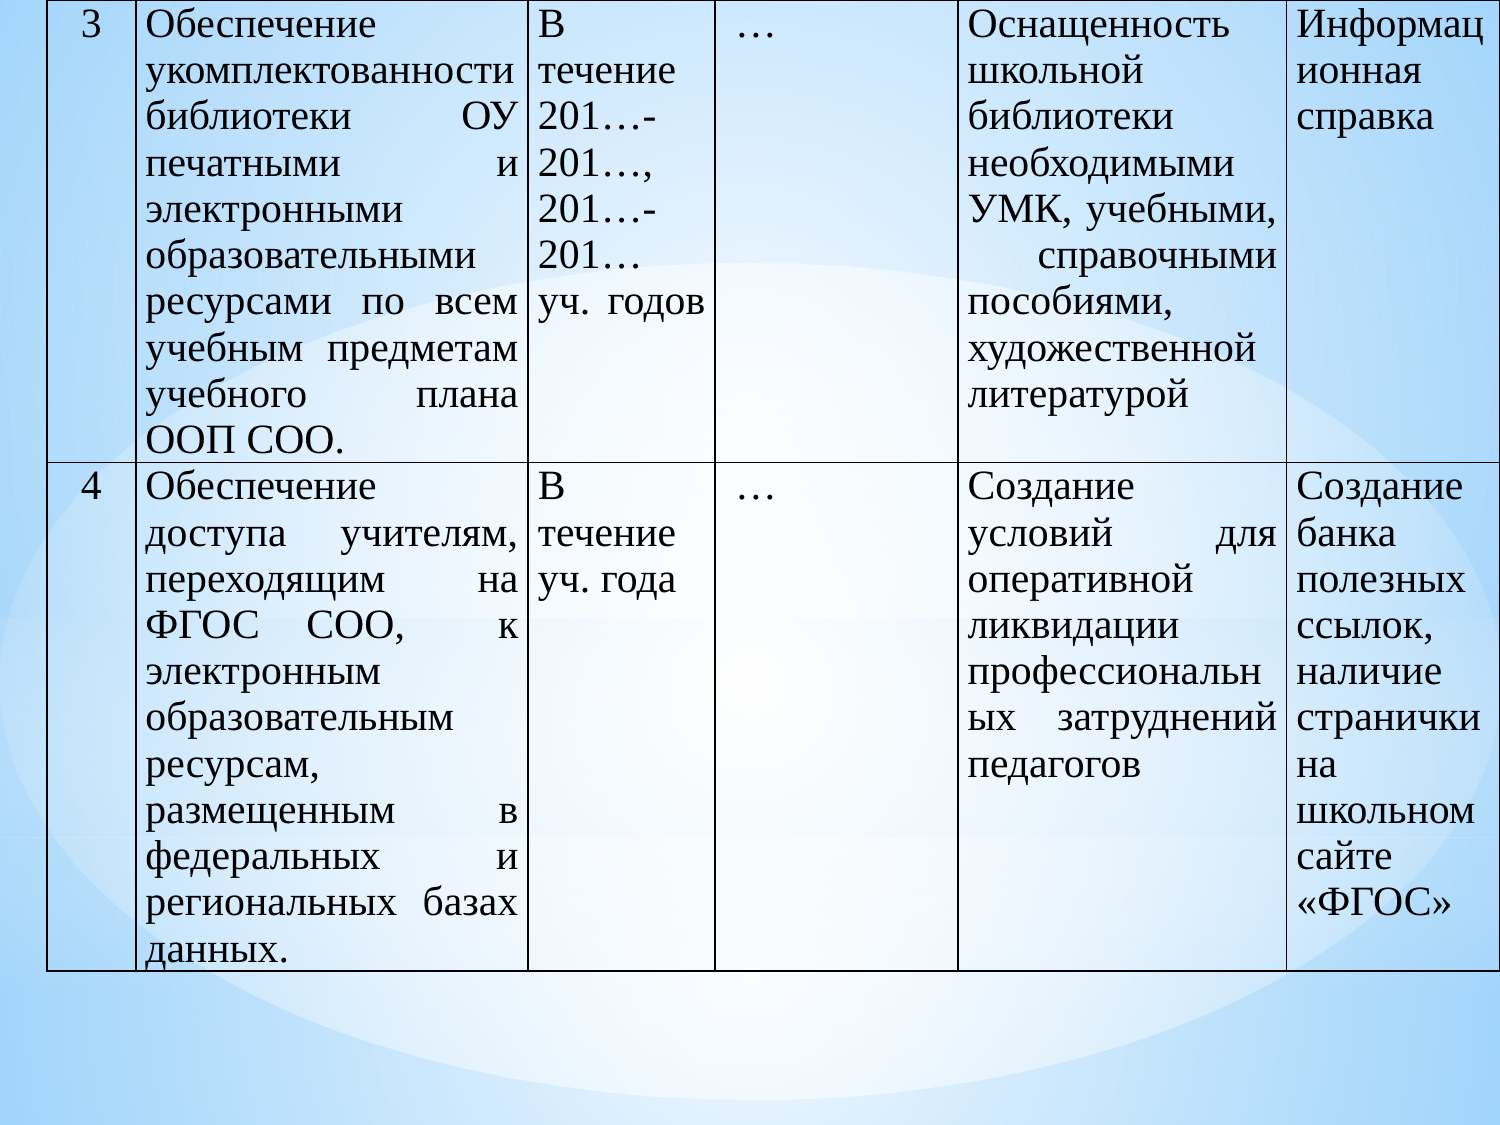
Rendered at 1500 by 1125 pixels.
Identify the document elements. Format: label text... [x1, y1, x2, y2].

table_header Обеспечение укомплектованности библиотеки ОУ печатными и электронными образовательными ресурсами по всем учебным предметам учебного плана ООП СОО. [137, 1, 527, 462]
table_header Информационная справка [1287, 1, 1499, 462]
table_cell 4 [48, 463, 135, 970]
table_cell В течение уч. года [529, 463, 714, 970]
table_cell Обеспечение доступа учителям, переходящим на ФГОС СОО, к электронным образовательным ресурсам, размещенным в федеральных и региональных базах данных. [137, 463, 527, 970]
table_header Оснащенность школьной библиотеки необходимыми УМК, учебными, справочными пособиями, художественной литературой [959, 1, 1286, 462]
table_header В течение 201…-201…, 201…-201… уч. годов [529, 1, 714, 462]
table_cell Создание условий для оперативной ликвидации профессиональных затруднений педагогов [959, 463, 1286, 970]
table_cell Создание банка полезных ссылок, наличие странички на школьном сайте «ФГОС» [1287, 463, 1499, 970]
table_header 3 [48, 1, 135, 462]
table_cell … [716, 463, 957, 970]
table_header … [716, 1, 957, 462]
